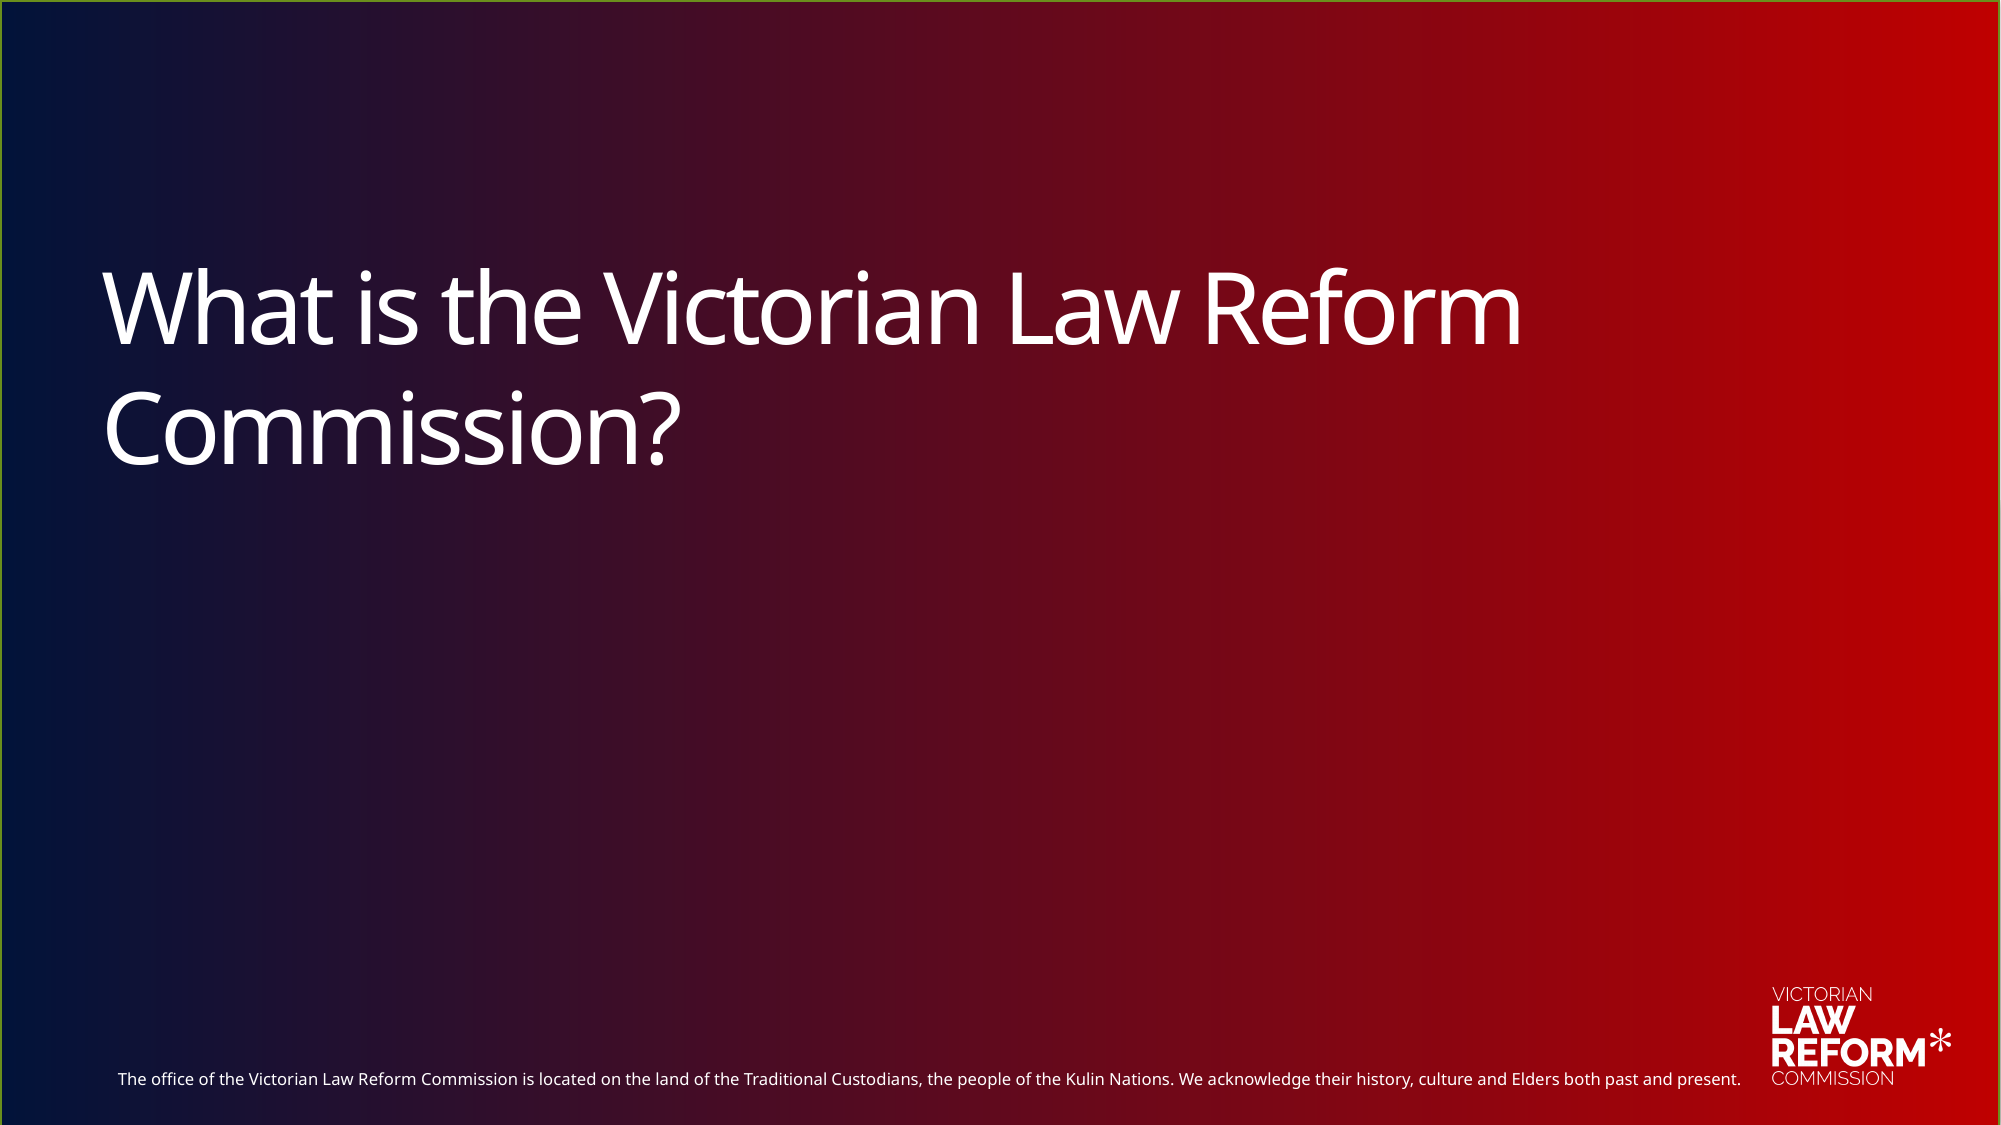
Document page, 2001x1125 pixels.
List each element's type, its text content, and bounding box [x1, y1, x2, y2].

text_box What is the Victorian Law Reform Commission? [86, 237, 1589, 493]
text_box [0, 0, 2000, 1125]
text_box The office of the Victorian Law Reform Commission is located on the land of the Traditional Custodians, the people of the Kulin Nations. We acknowledge their history, culture and Elders both past and present. [103, 1061, 2000, 1119]
picture [1771, 987, 1951, 1086]
